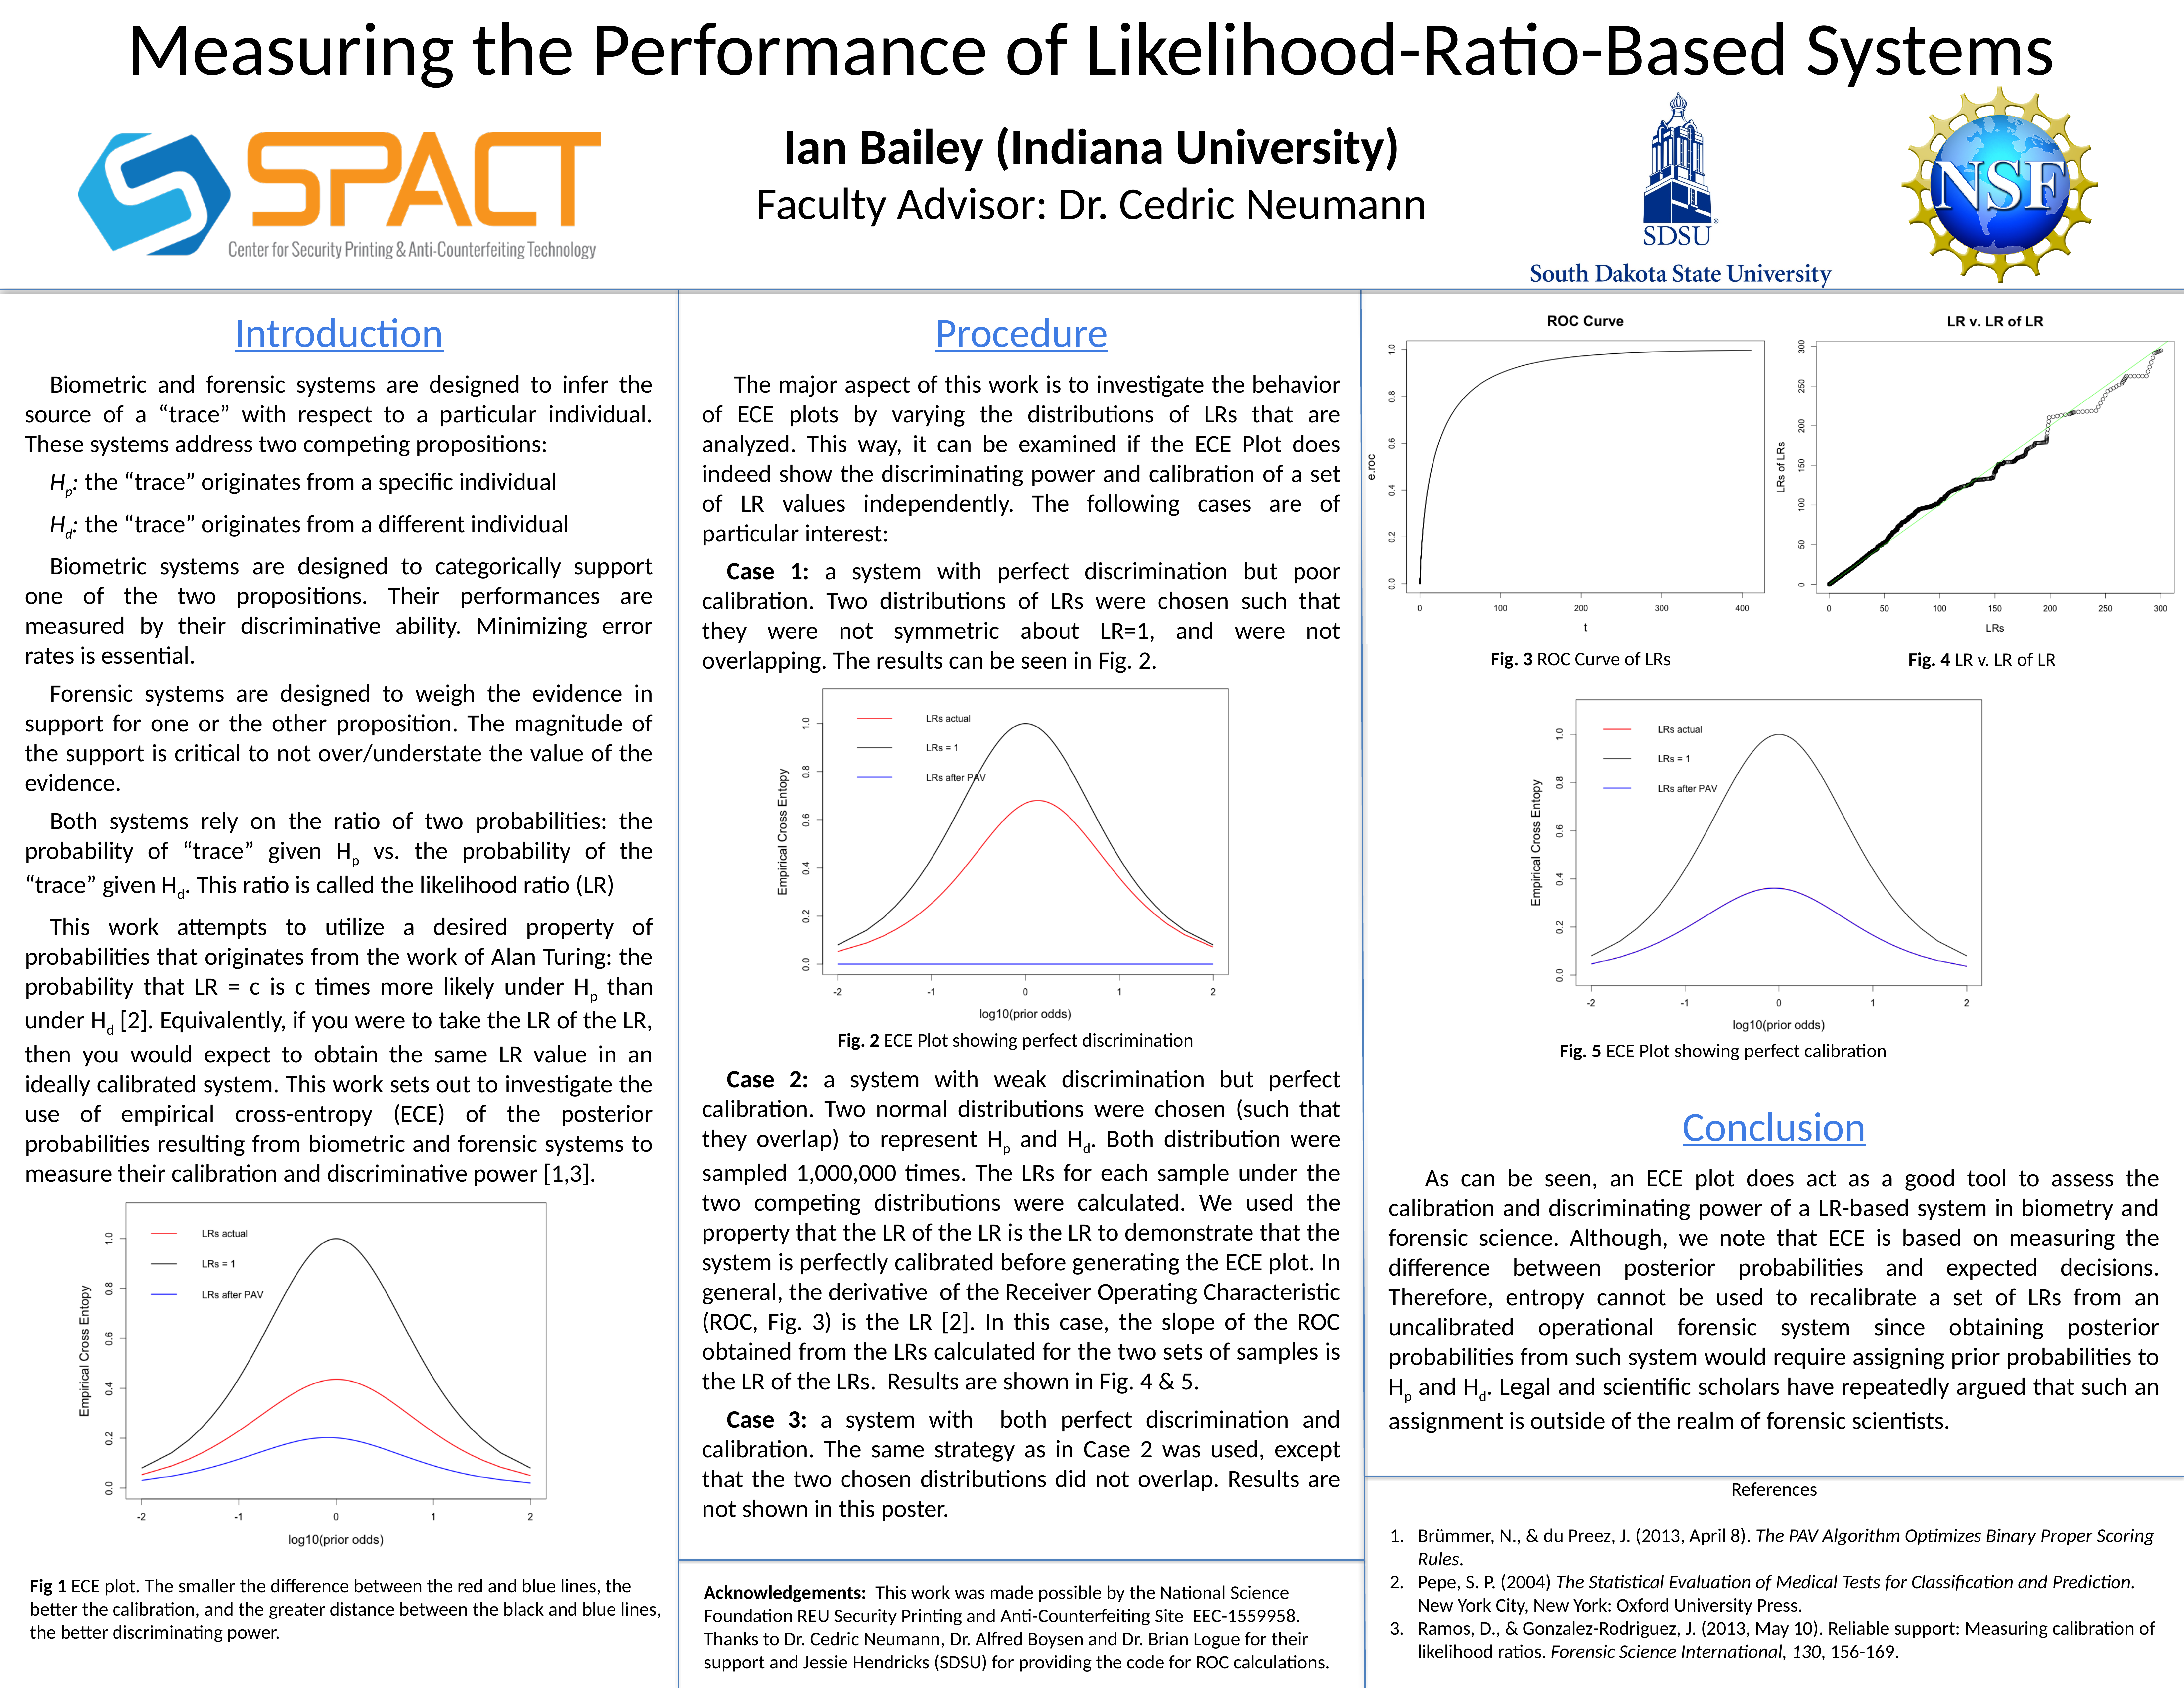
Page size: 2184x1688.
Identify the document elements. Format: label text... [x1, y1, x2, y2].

picture [1898, 82, 2101, 286]
text_box Fig. 2 ECE Plot showing perfect discrimination [823, 1036, 1208, 1053]
text_box Fig. 4 LR v. LR of LR [1781, 646, 2184, 673]
text_box Measuring the Performance of Likelihood-Ratio-Based Systems Ian Bailey (Indiana University) Faculty Advisor: Dr. Cedric Neumann [0, 0, 2184, 231]
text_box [1361, 290, 1365, 1560]
text_box Introduction Biometric and forensic systems are designed to infer the source of a “trace” with respect to a particular individual. These systems address two competing propositions: Hp: the “trace” originates from a specific individual Hd: the “trace” originates from a different individual Biometric systems are designed to categorically support one of the two propositions. Their performances are measured by their discriminative ability. Minimizing error rates is essential. Forensic systems are designed to weigh the evidence in support for one or the other proposition. The magnitude of the support is critical to not over/understate the value of the evidence. Both systems rely on the ratio of two probabilities: the probability of “trace” given Hp vs. the probability of the “trace” given Hd. This ratio is called the likelihood ratio (LR) This work attempts to utilize a desired property of probabilities that originates from the work of Alan Turing: the probability that LR = c is c times more likely under Hp than under Hd [2]. Equivalently, if you were to take the LR of the LR, then you would expect to obtain the same LR value in an ideally calibrated system. This work sets out to investigate the use of empirical cross-entropy (ECE) of the posterior probabilities resulting from biometric and forensic systems to measure their calibration and discriminative power [1,3]. [0, 294, 677, 1189]
picture [1530, 290, 1834, 292]
picture [78, 1191, 558, 1562]
text_box References Brümmer, N., & du Preez, J. (2013, April 8). The PAV Algorithm Optimizes Binary Proper Scoring Rules. Pepe, S. P. (2004) The Statistical Evaluation of Medical Tests for Classification and Prediction. New York City, New York: Oxford University Press. Ramos, D., & Gonzalez-Rodriguez, J. (2013, May 10). Reliable support: Measuring calibration of likelihood ratios. Forensic Science International, 130, 156-169. [1368, 1481, 2184, 1685]
text_box Fig. 5 ECE Plot showing perfect calibration [1544, 1035, 1990, 1064]
picture [1776, 309, 2184, 644]
text_box Fig 1 ECE plot. The smaller the difference between the red and blue lines, the better the calibration, and the greater distance between the black and blue lines, the better discriminating power. [5, 1571, 674, 1645]
picture [78, 132, 601, 259]
text_box Acknowledgements: This work was made possible by the National Science Foundation REU Security Printing and Anti-Counterfeiting Site EEC-1559958. Thanks to Dr. Cedric Neumann, Dr. Alfred Boysen and Dr. Brian Logue for their support and Jessie Hendricks (SDSU) for providing the code for ROC calculations. [681, 1572, 1358, 1686]
picture [776, 680, 1235, 1033]
picture [1530, 87, 1834, 289]
picture [1530, 691, 1983, 1034]
picture [1366, 300, 1773, 644]
text_box Fig. 3 ROC Curve of LRs [1403, 646, 1759, 672]
text_box Conclusion As can be seen, an ECE plot does act as a good tool to assess the calibration and discriminating power of a LR-based system in biometry and forensic science. Although, we note that ECE is based on measuring the difference between posterior probabilities and expected decisions. Therefore, entropy cannot be used to recalibrate a set of LRs from an uncalibrated operational forensic system since obtaining posterior probabilities from such system would require assigning prior probabilities to Hp and Hd. Legal and scientific scholars have repeatedly argued that such an assignment is outside of the realm of forensic scientists. [1368, 1088, 2184, 1446]
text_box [1361, 1563, 1365, 1688]
text_box Procedure The major aspect of this work is to investigate the behavior of ECE plots by varying the distributions of LRs that are analyzed. This way, it can be examined if the ECE Plot does indeed show the discriminating power and calibration of a set of LR values independently. The following cases are of particular interest: Case 1: a system with perfect discrimination but poor calibration. Two distributions of LRs were chosen such that they were not symmetric about LR=1, and were not overlapping. The results can be seen in Fig. 2. Case 2: a system with weak discrimination but perfect calibration. Two normal distributions were chosen (such that they overlap) to represent Hp and Hd. Both distribution were sampled 1,000,000 times. The LRs for each sample under the two competing distributions were calculated. We used the property that the LR of the LR is the LR to demonstrate that the system is perfectly calibrated before generating the ECE plot. In general, the derivative of the Receiver Operating Characteristic (ROC, Fig. 3) is the LR [2]. In this case, the slope of the ROC obtained from the LRs calculated for the two sets of samples is the LR of the LRs. Results are shown in Fig. 4 & 5. Case 3: a system with both perfect discrimination and calibration. The same strategy as in Case 2 was used, except that the two chosen distributions did not overlap. Results are not shown in this poster. [680, 294, 1358, 1522]
